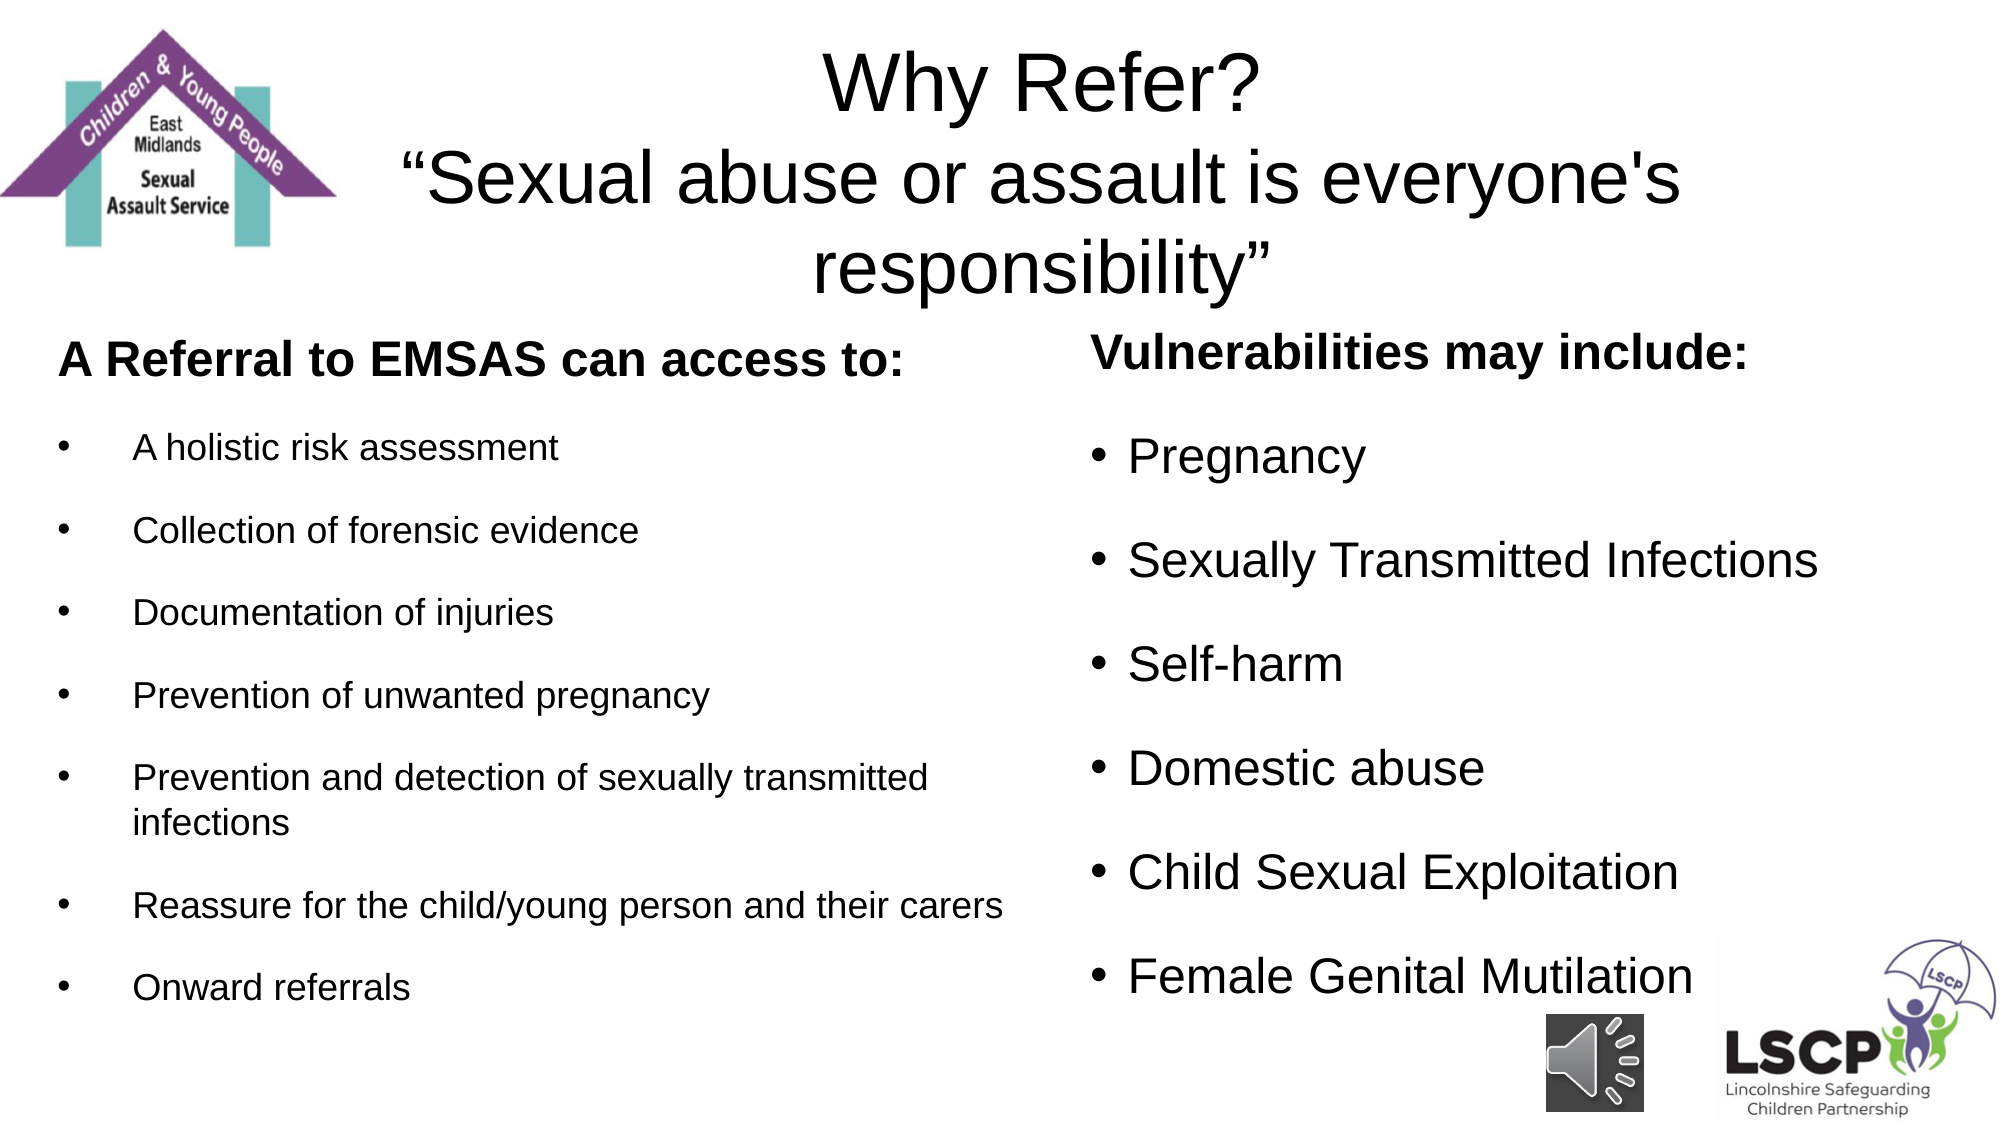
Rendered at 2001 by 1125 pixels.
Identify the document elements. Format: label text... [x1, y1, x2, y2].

text_box Why Refer? “Sexual abuse or assault is everyone's responsibility” [202, 20, 1882, 316]
picture [1716, 935, 2000, 1121]
picture [0, 20, 337, 253]
picture [1545, 1013, 1646, 1114]
list Vulnerabilities may include: Pregnancy Sexually Transmitted Infections Self-harm Domestic abuse Child Sexual Exploitation Female Genital Mutilation [1075, 318, 1983, 1033]
text_box A Referral to EMSAS can access to: A holistic risk assessment Collection of forensic evidence Documentation of injuries Prevention of unwanted pregnancy Prevention and detection of sexually transmitted infections Reassure for the child/young person and their carers Onward referrals [42, 318, 1043, 1016]
